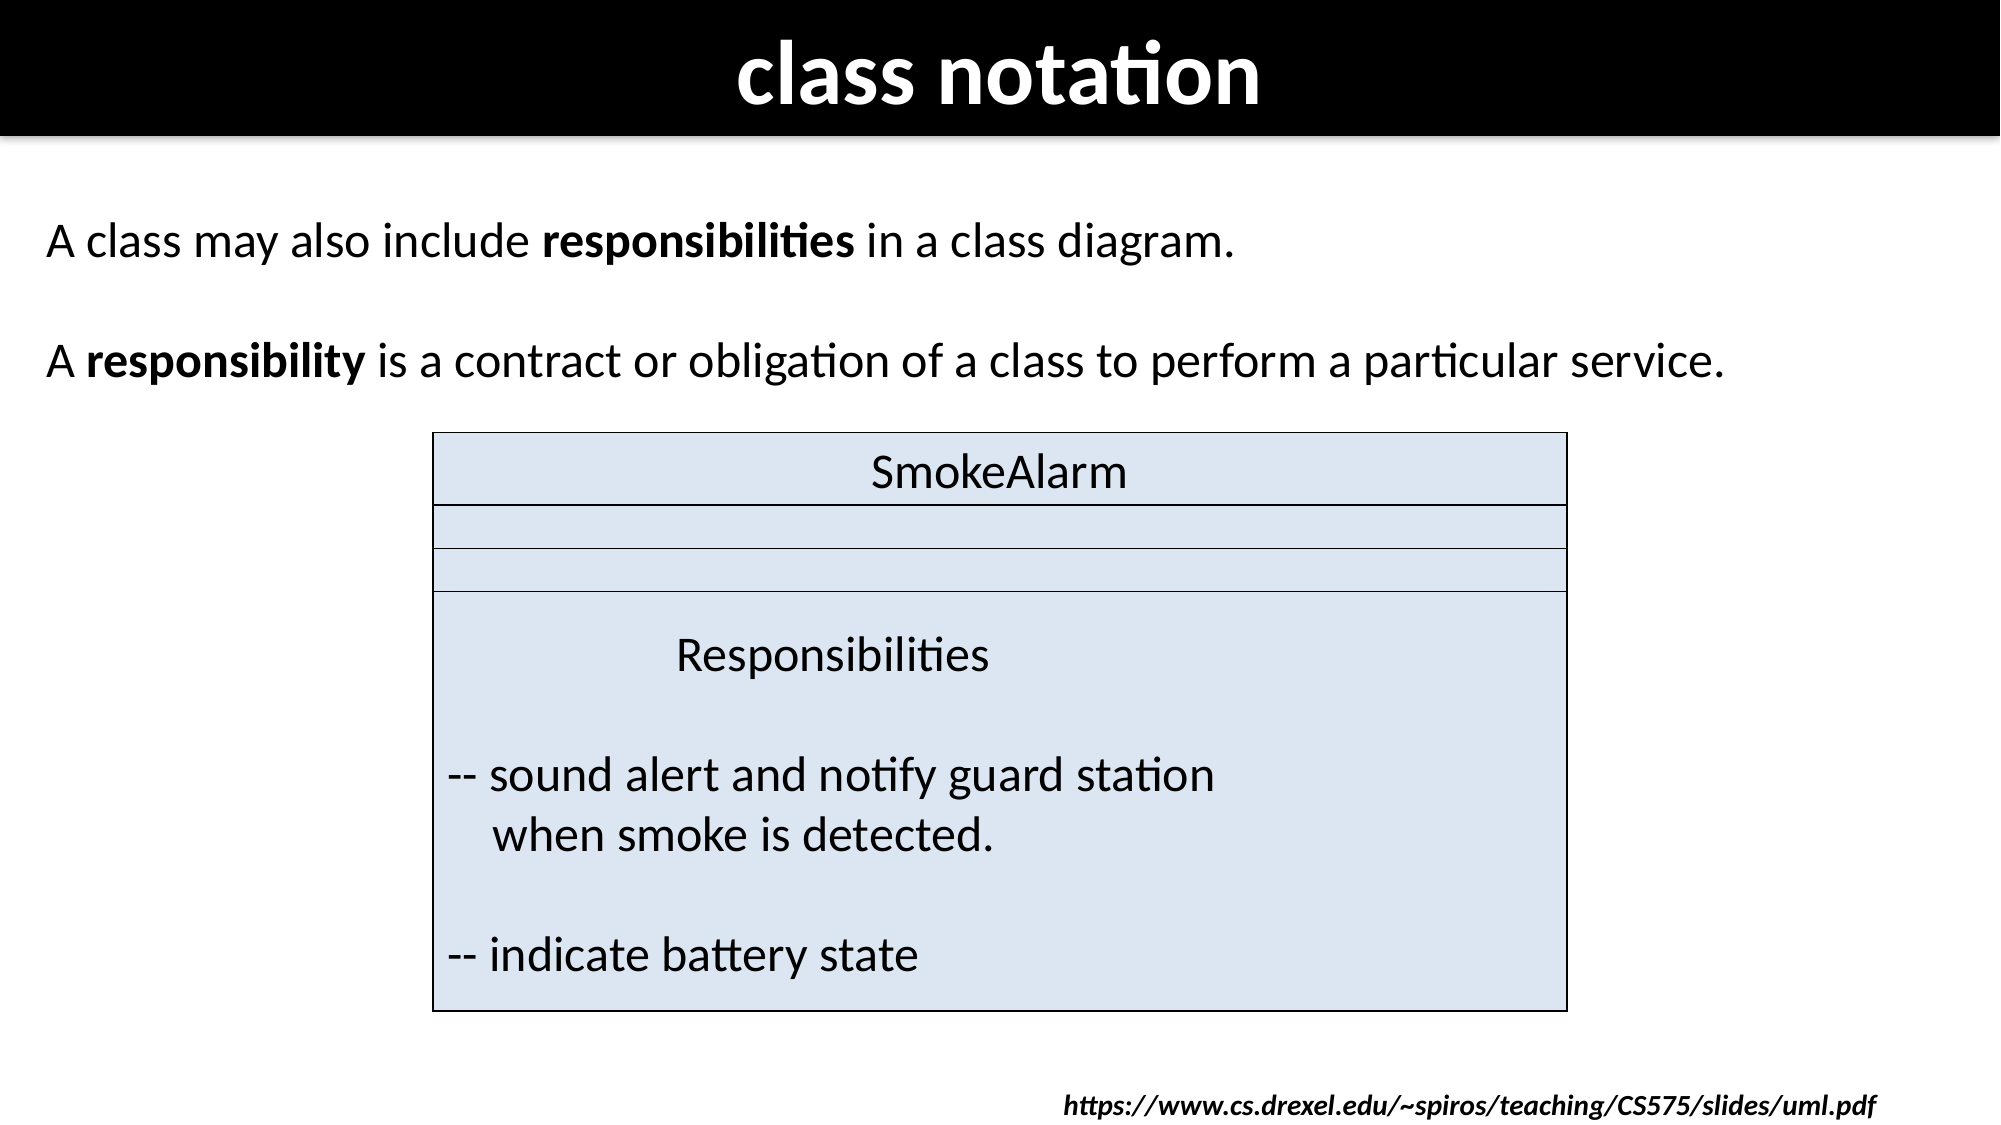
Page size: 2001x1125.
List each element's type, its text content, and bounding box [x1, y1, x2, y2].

text_box A class may also include responsibilities in a class diagram. A responsibility is a contract or obligation of a class to perform a particular service. [31, 199, 1957, 395]
title class notation [0, 0, 2000, 136]
text_box https://www.cs.drexel.edu/~spiros/teaching/CS575/slides/uml.pdf [822, 1078, 1892, 1125]
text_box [432, 432, 1568, 1012]
